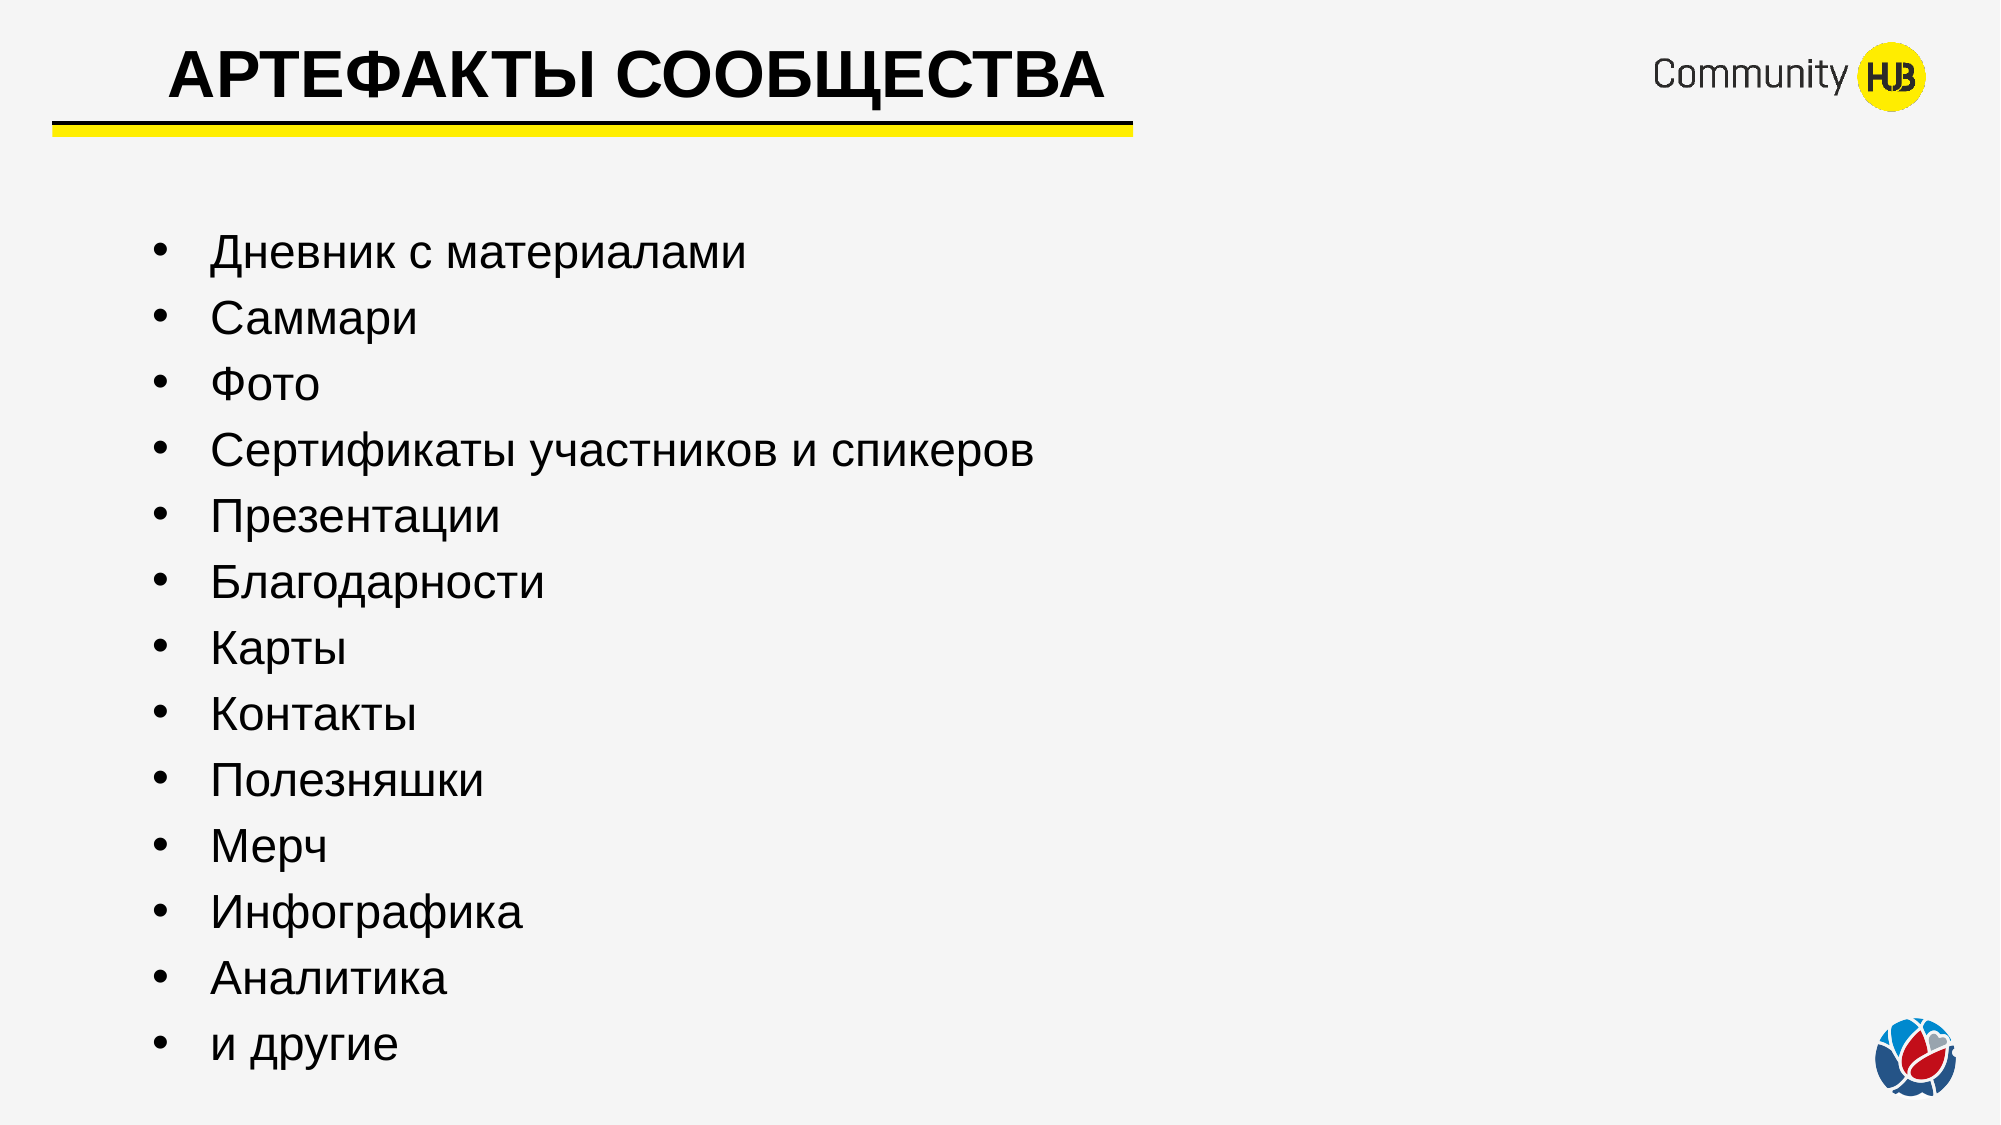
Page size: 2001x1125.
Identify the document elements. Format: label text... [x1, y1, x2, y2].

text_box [52, 29, 1363, 138]
picture [1651, 29, 1928, 124]
text_box Дневник с материалами Саммари Фото Сертификаты участников и спикеров Презентации Благодарности Карты Контакты Полезняшки Мерч Инфографика Аналитика и другие [135, 211, 1718, 1071]
picture [1874, 1018, 1956, 1100]
